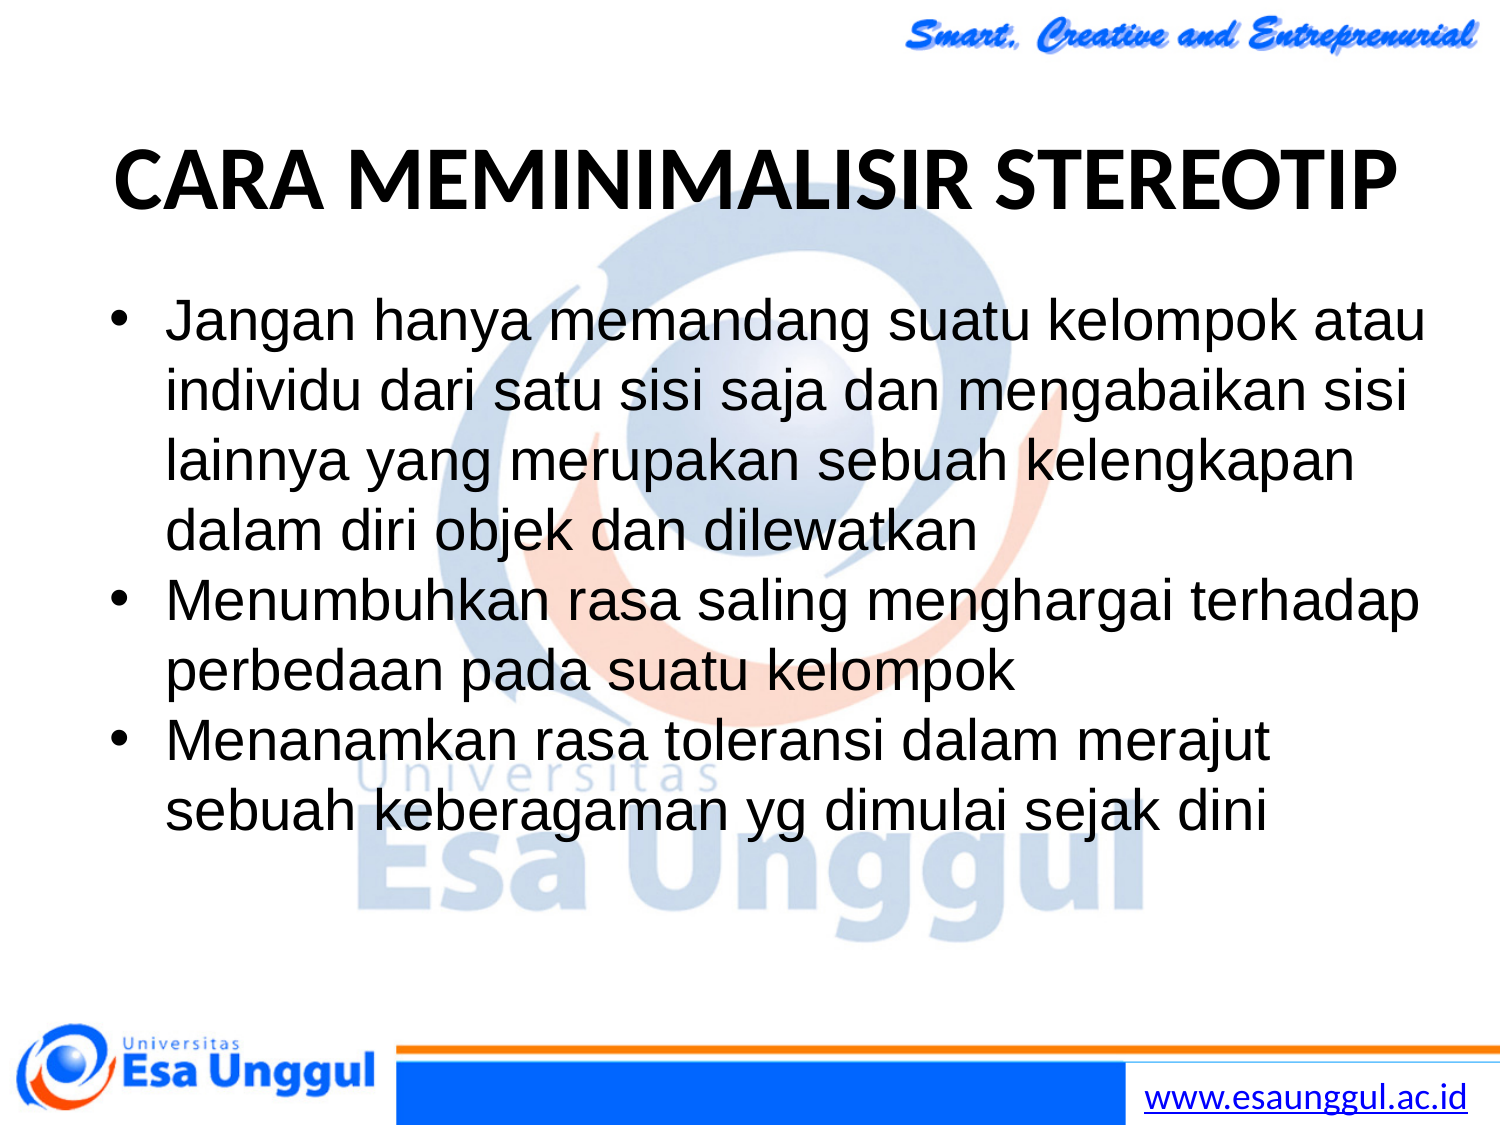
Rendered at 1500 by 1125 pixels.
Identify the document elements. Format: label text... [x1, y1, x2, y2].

picture [0, 0, 1500, 1125]
text_box CARA MEMINIMALISIR STEREOTIP [99, 74, 1463, 237]
subtitle Jangan hanya memandang suatu kelompok atau individu dari satu sisi saja dan mengabaikan sisi lainnya yang merupakan sebuah kelengkapan dalam diri objek dan dilewatkan Menumbuhkan rasa saling menghargai terhadap perbedaan pada suatu kelompok Menanamkan rasa toleransi dalam merajut sebuah keberagaman yg dimulai sejak dini [94, 275, 1457, 900]
